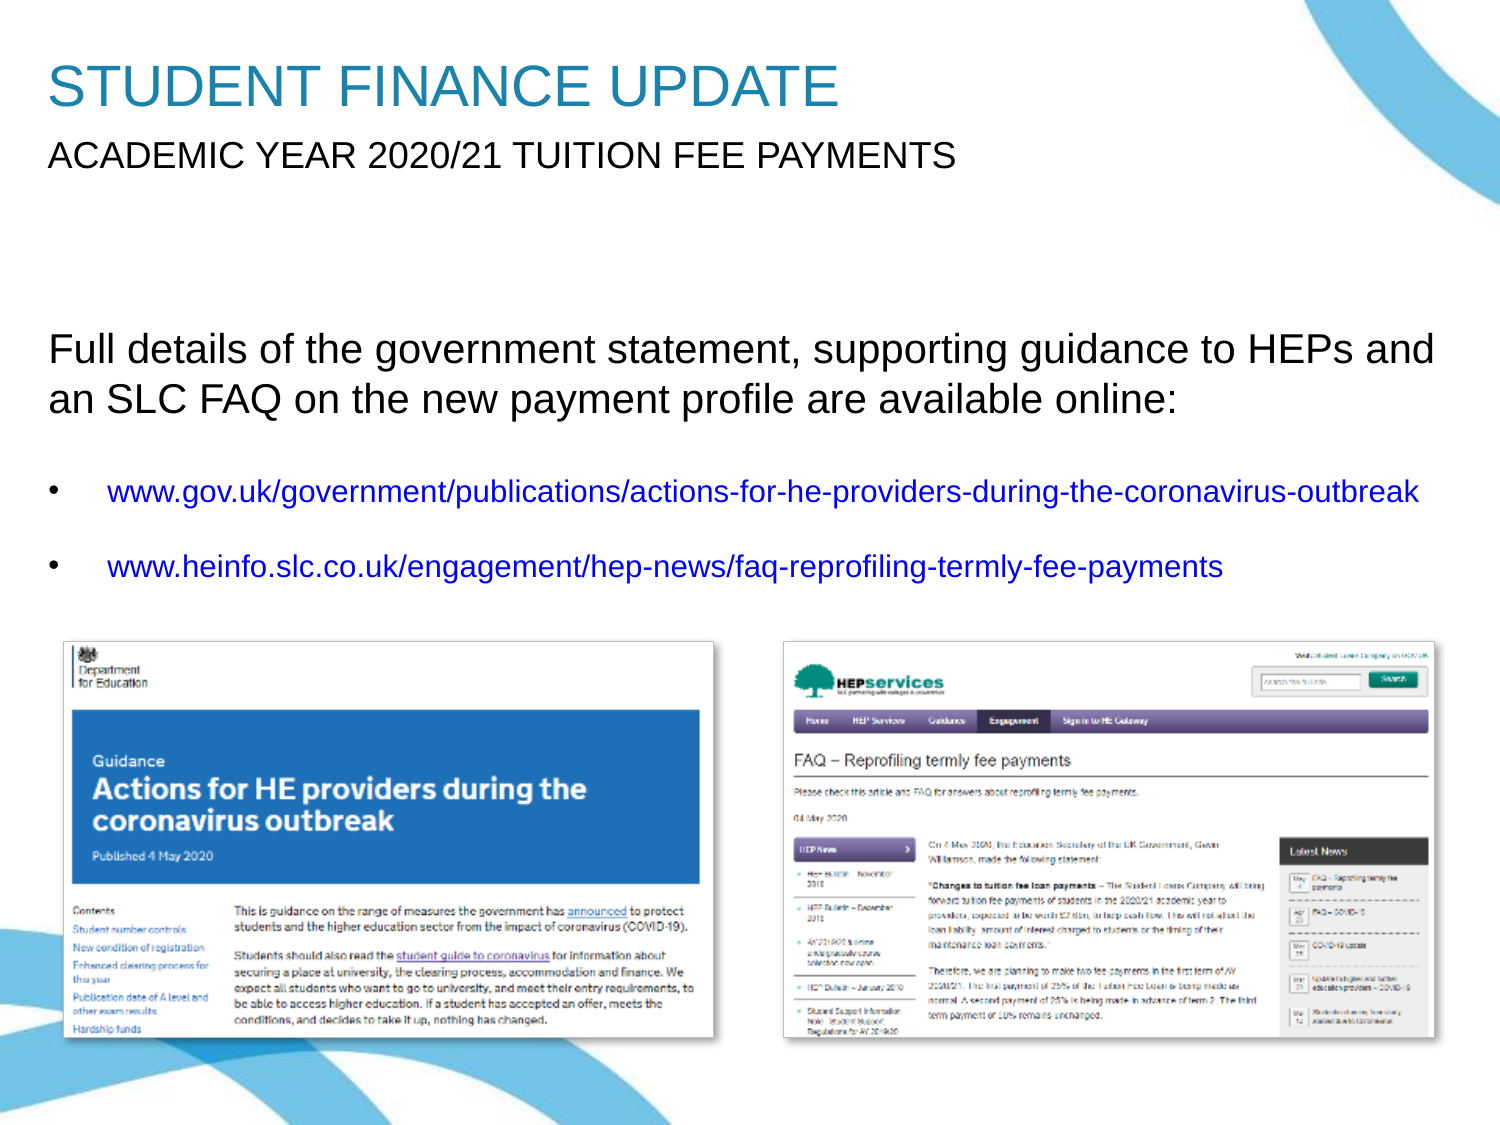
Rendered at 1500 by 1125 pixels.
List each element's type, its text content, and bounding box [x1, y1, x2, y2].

text_box Full details of the government statement, supporting guidance to HEPs and an SLC FAQ on the new payment profile are available online: www.gov.uk/government/publications/actions-for-he-providers-during-the-coronavirus-outbreak www.heinfo.slc.co.uk/engagement/hep-news/faq-reprofiling-termly-fee-payments [33, 313, 1481, 1050]
picture [0, 0, 1500, 1125]
text_box STUDENT FINANCE UPDATE ACADEMIC YEAR 2020/21 TUITION FEE PAYMENTS [47, 48, 1329, 176]
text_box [63, 641, 1435, 1038]
